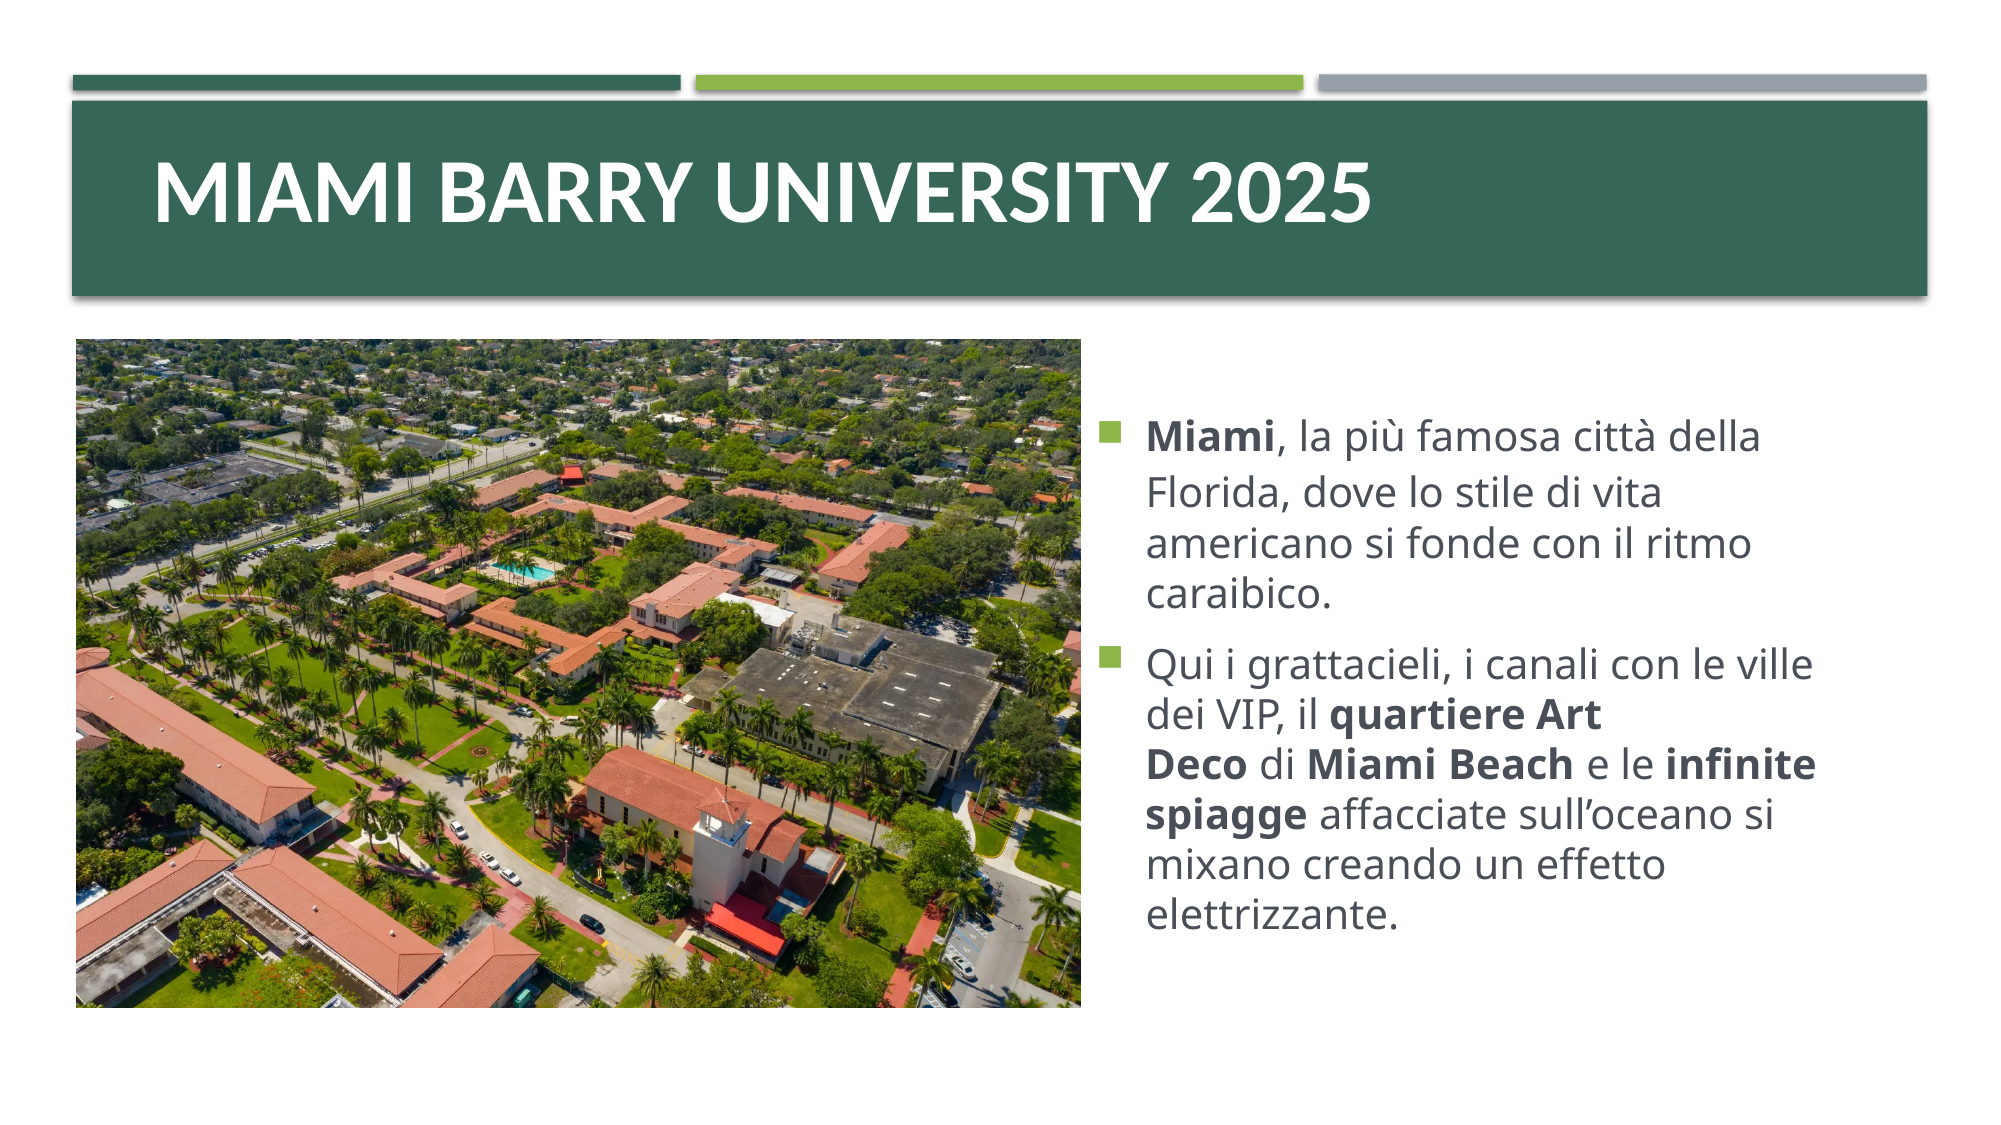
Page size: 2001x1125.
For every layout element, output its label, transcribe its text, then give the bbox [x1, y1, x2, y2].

title MIAMI BARRY UNIVERSITY 2025 [137, 31, 1863, 249]
list Miami, la più famosa città della Florida, dove lo stile di vita americano si fonde con il ritmo caraibico. Qui i grattacieli, i canali con le ville dei VIP, il quartiere Art Deco di Miami Beach e le infinite spiagge affacciate sull’oceano si mixano creando un effetto elettrizzante. [1080, 316, 1842, 1031]
picture [76, 338, 1081, 1009]
